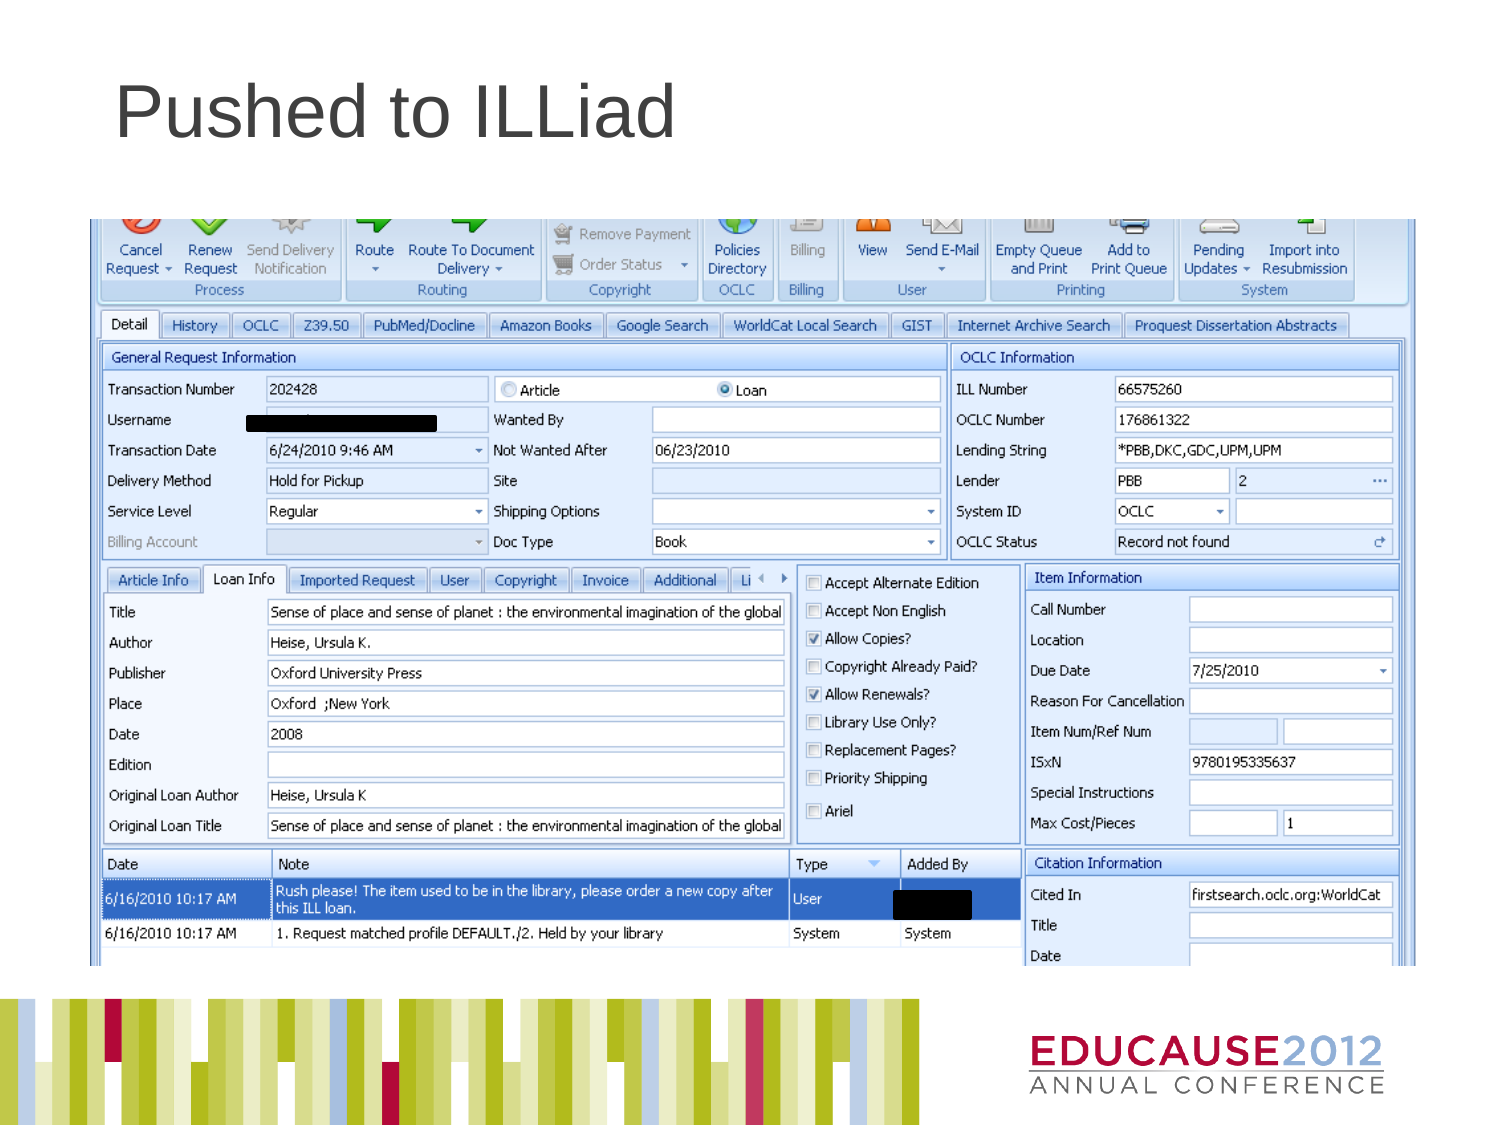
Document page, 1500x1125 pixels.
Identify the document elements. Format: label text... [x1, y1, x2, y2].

picture [0, 0, 1500, 1125]
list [89, 219, 1416, 966]
title Pushed to ILLiad [99, 55, 1416, 176]
